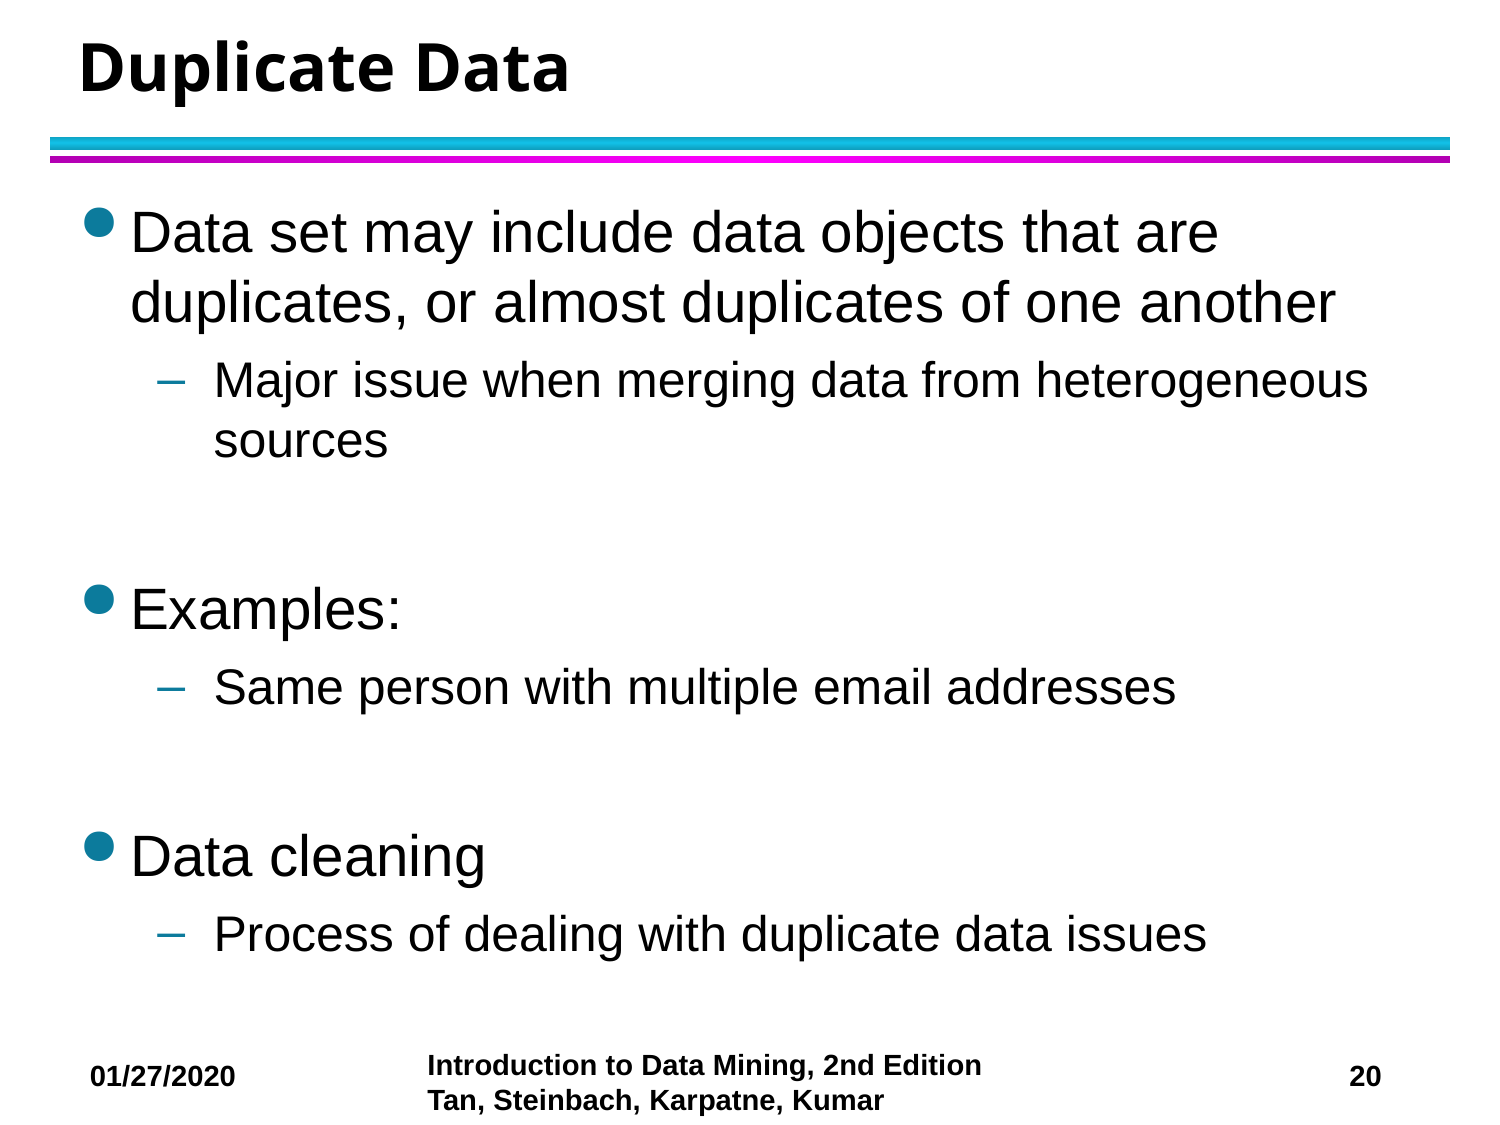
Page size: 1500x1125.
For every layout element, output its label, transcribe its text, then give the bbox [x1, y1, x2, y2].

list Data set may include data objects that are duplicates, or almost duplicates of one another Major issue when merging data from heterogeneous sources Examples: Same person with multiple email addresses Data cleaning Process of dealing with duplicate data issues [67, 187, 1432, 1038]
title Duplicate Data [62, 24, 1421, 113]
